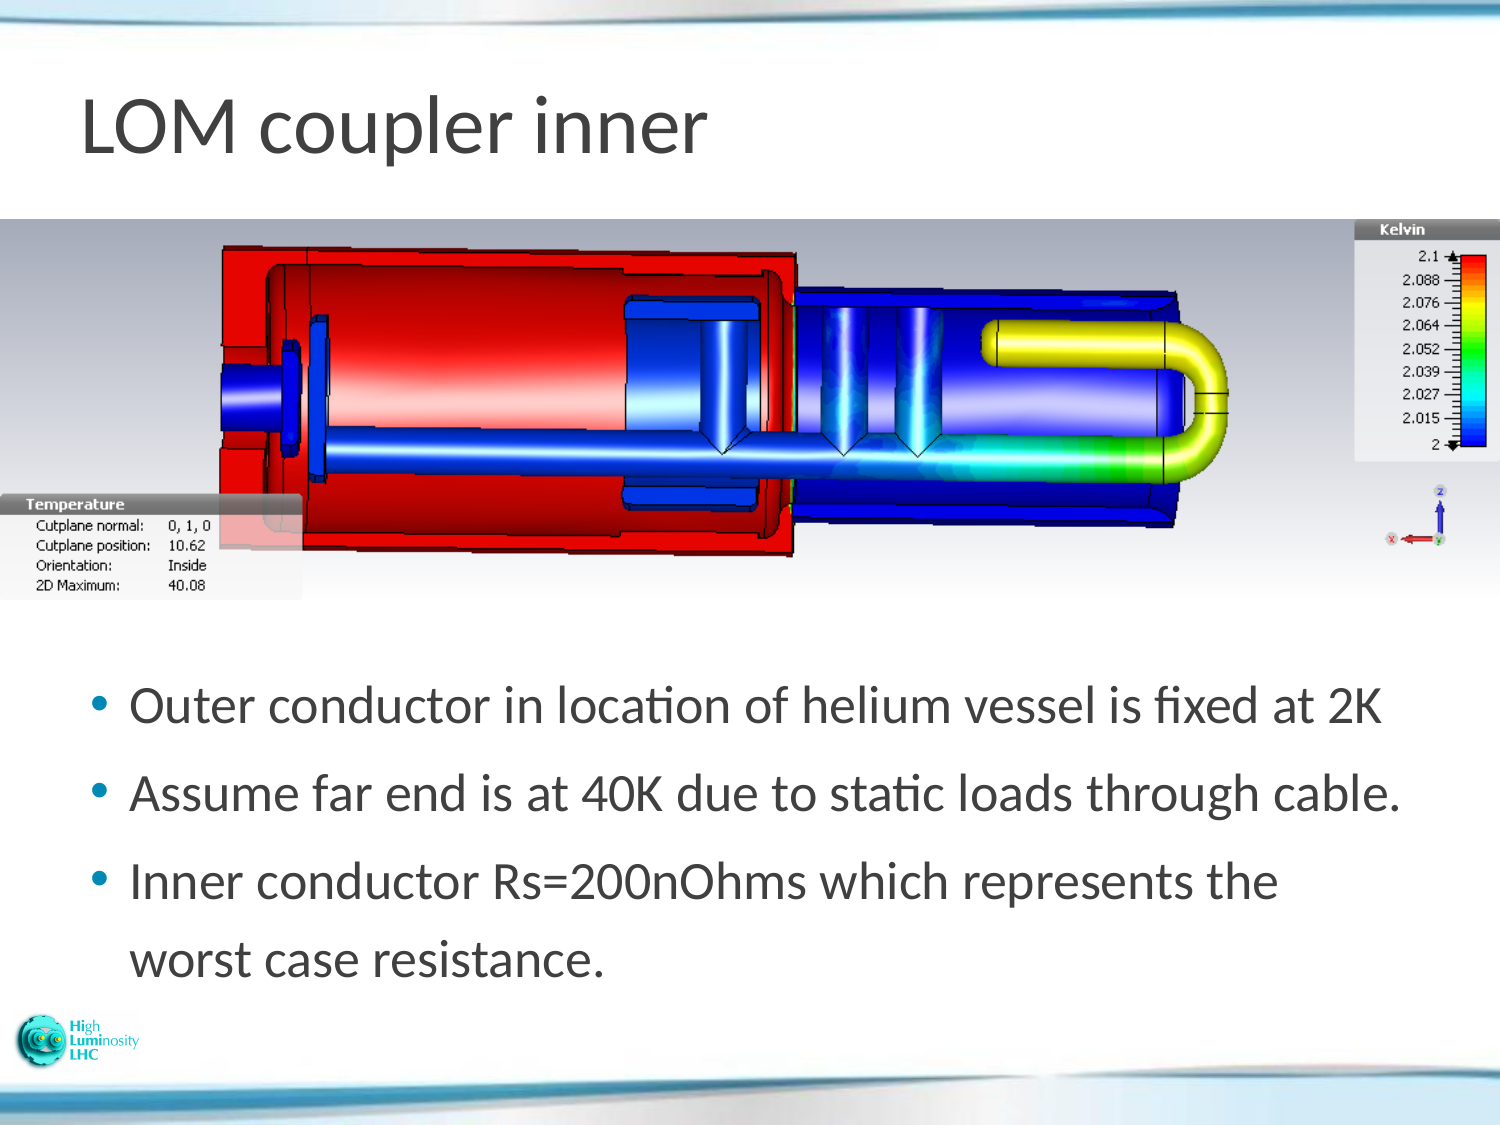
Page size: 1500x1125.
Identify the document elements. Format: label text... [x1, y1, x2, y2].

list Outer conductor in location of helium vessel is fixed at 2K Assume far end is at 40K due to static loads through cable. Inner conductor Rs=200nOhms which represents the worst case resistance. [75, 656, 1425, 1005]
picture [0, 0, 1500, 1125]
title LOM coupler inner [75, 45, 1425, 196]
